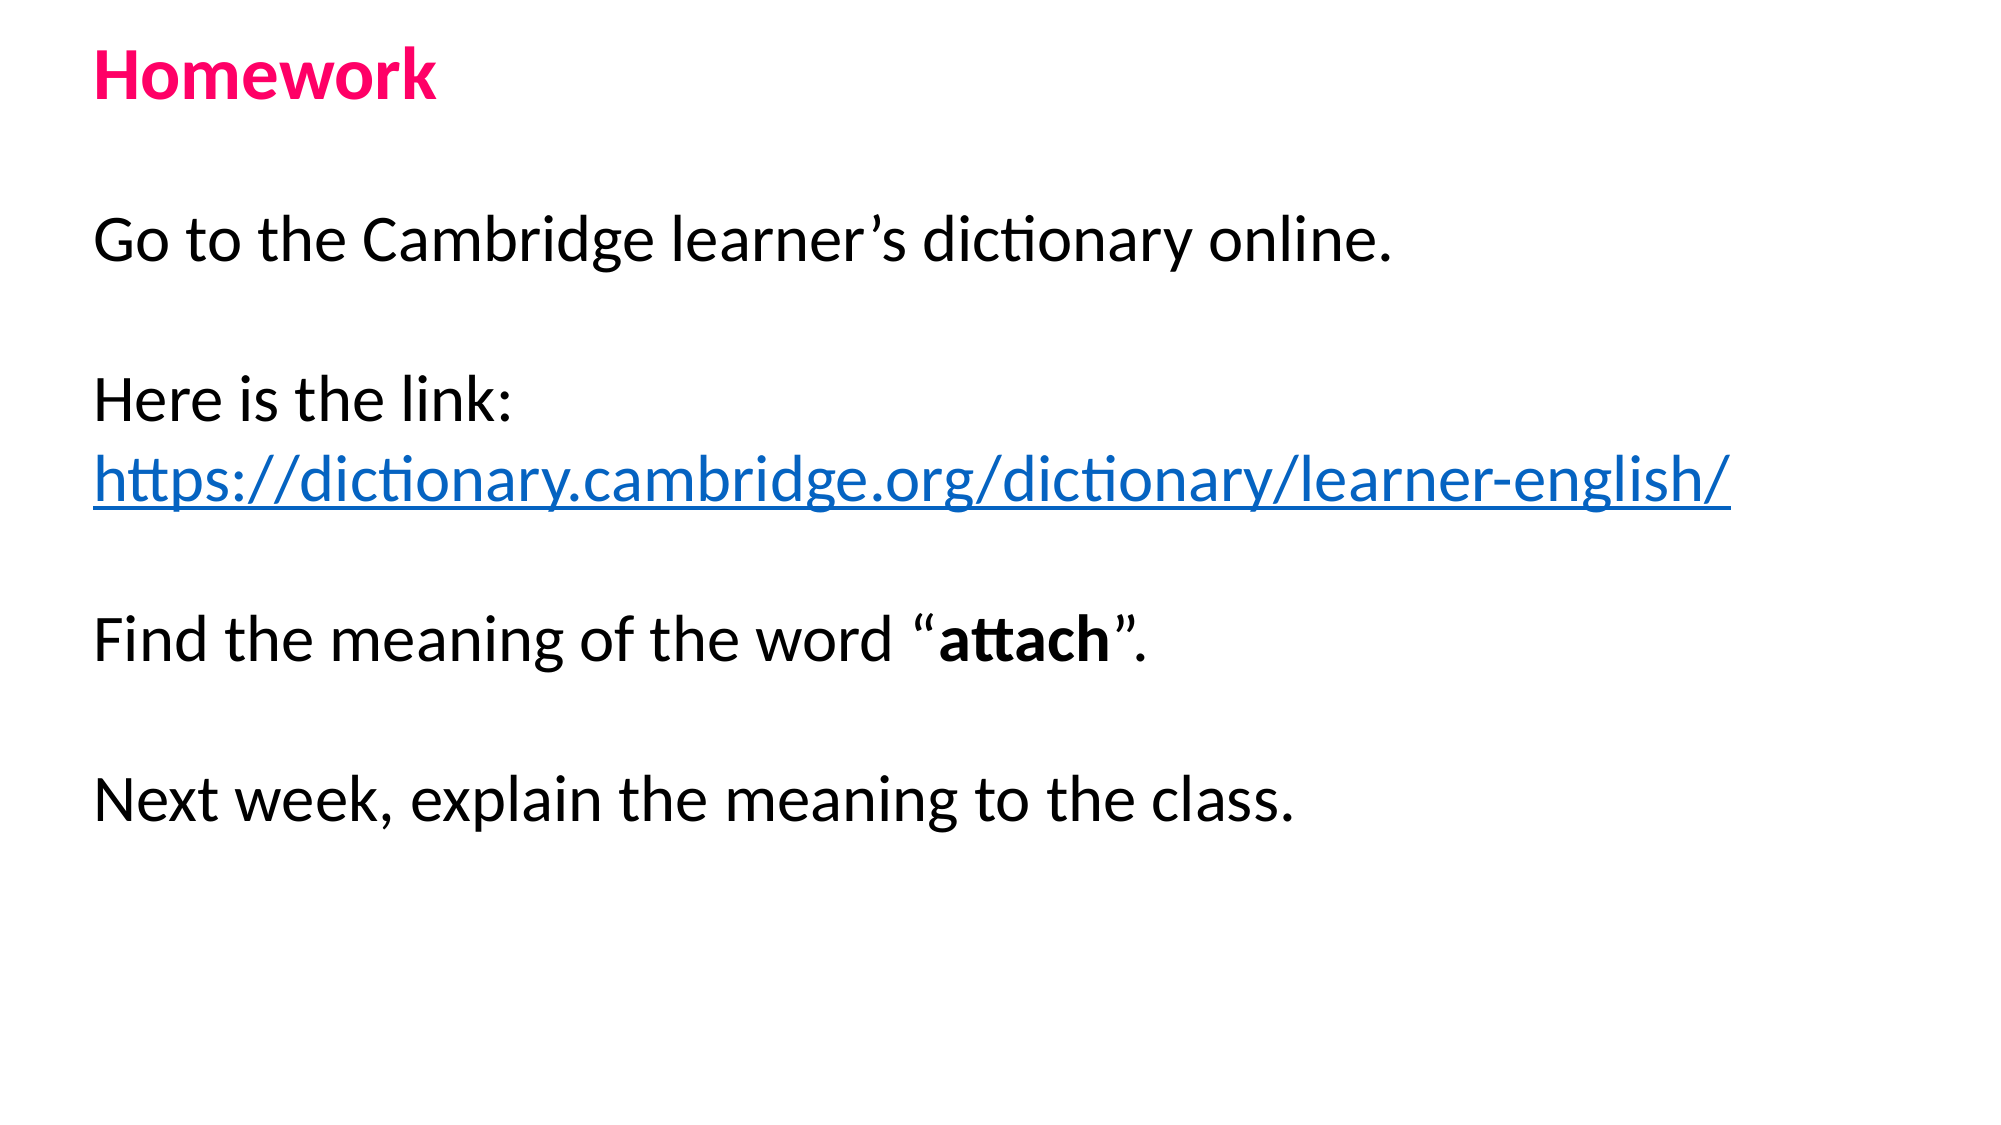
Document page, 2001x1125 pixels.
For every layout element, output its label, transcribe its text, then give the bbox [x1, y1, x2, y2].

text_box Homework Go to the Cambridge learner’s dictionary online. Here is the link: https://dictionary.cambridge.org/dictionary/learner-english/ Find the meaning of the word “attach”. Next week, explain the meaning to the class. [78, 17, 1876, 842]
